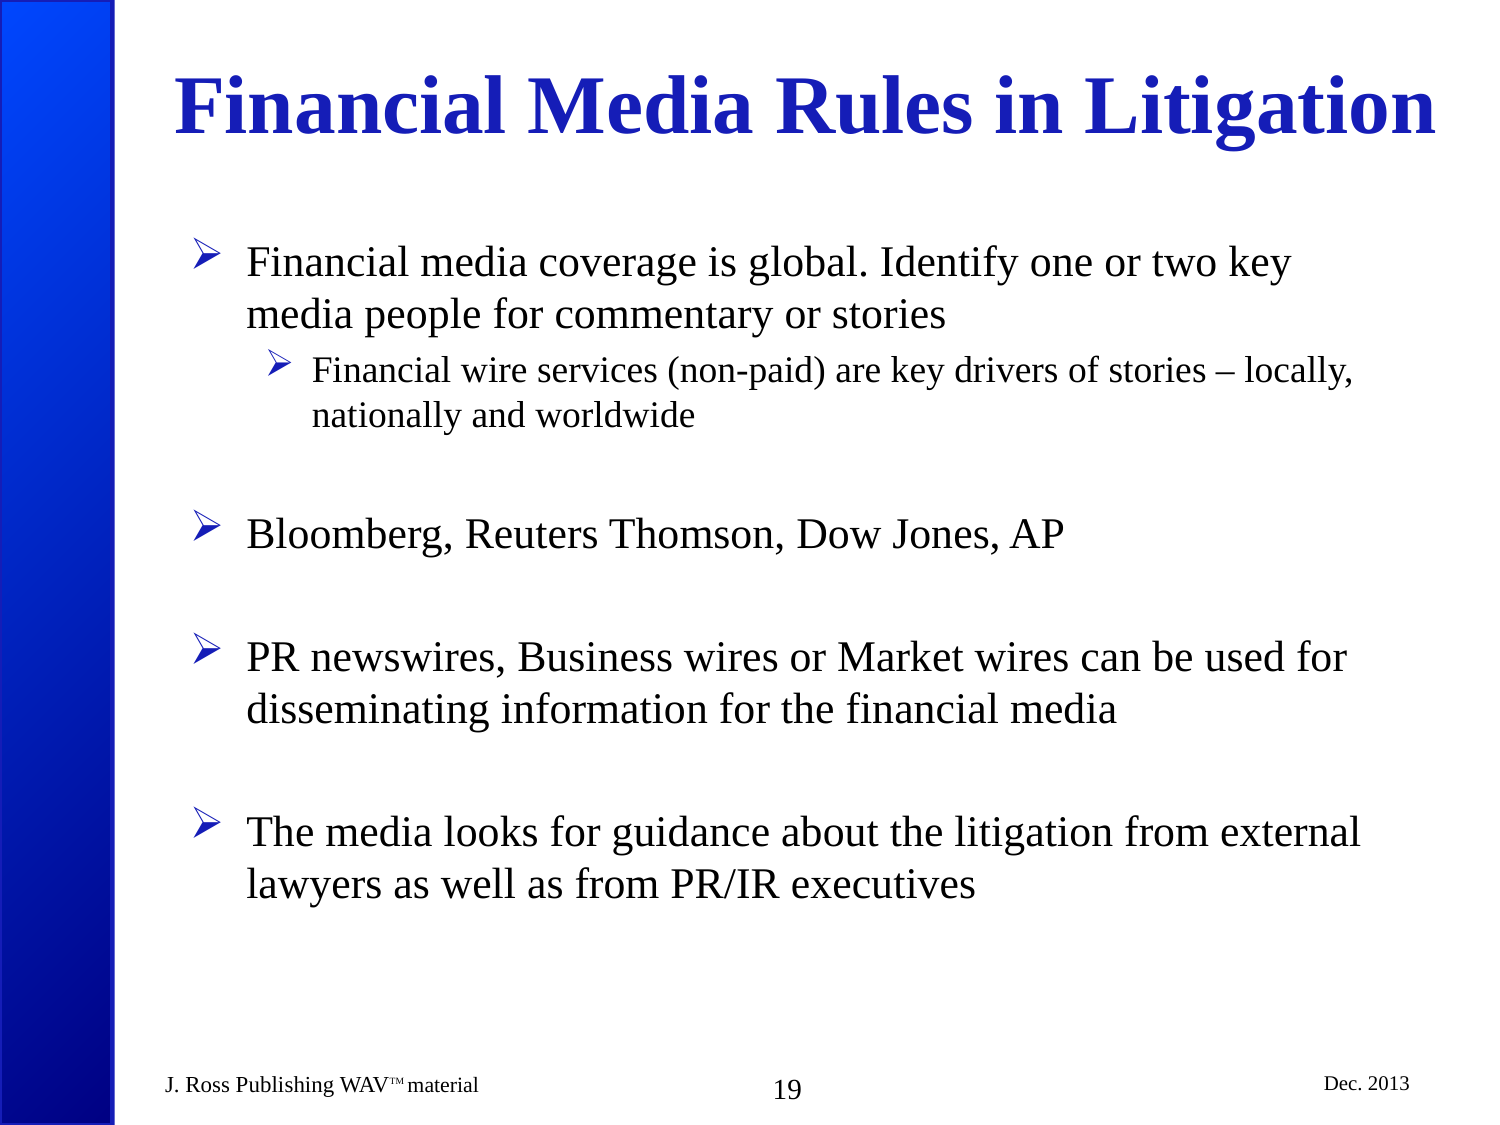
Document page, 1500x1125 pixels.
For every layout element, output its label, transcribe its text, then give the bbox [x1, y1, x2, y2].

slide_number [1112, 1062, 1425, 1100]
footer 19 [549, 1062, 1025, 1100]
title Financial Media Rules in Litigation [112, 0, 1500, 201]
list Financial media coverage is global. Identify one or two key media people for commentary or stories Financial wire services (non-paid) are key drivers of stories – locally, nationally and worldwide Bloomberg, Reuters Thomson, Dow Jones, AP PR newswires, Business wires or Market wires can be used for disseminating information for the financial media The media looks for guidance about the litigation from external lawyers as well as from PR/IR executives [174, 224, 1401, 988]
slide_number J. Ross Publishing WAVTM material [150, 1062, 513, 1100]
